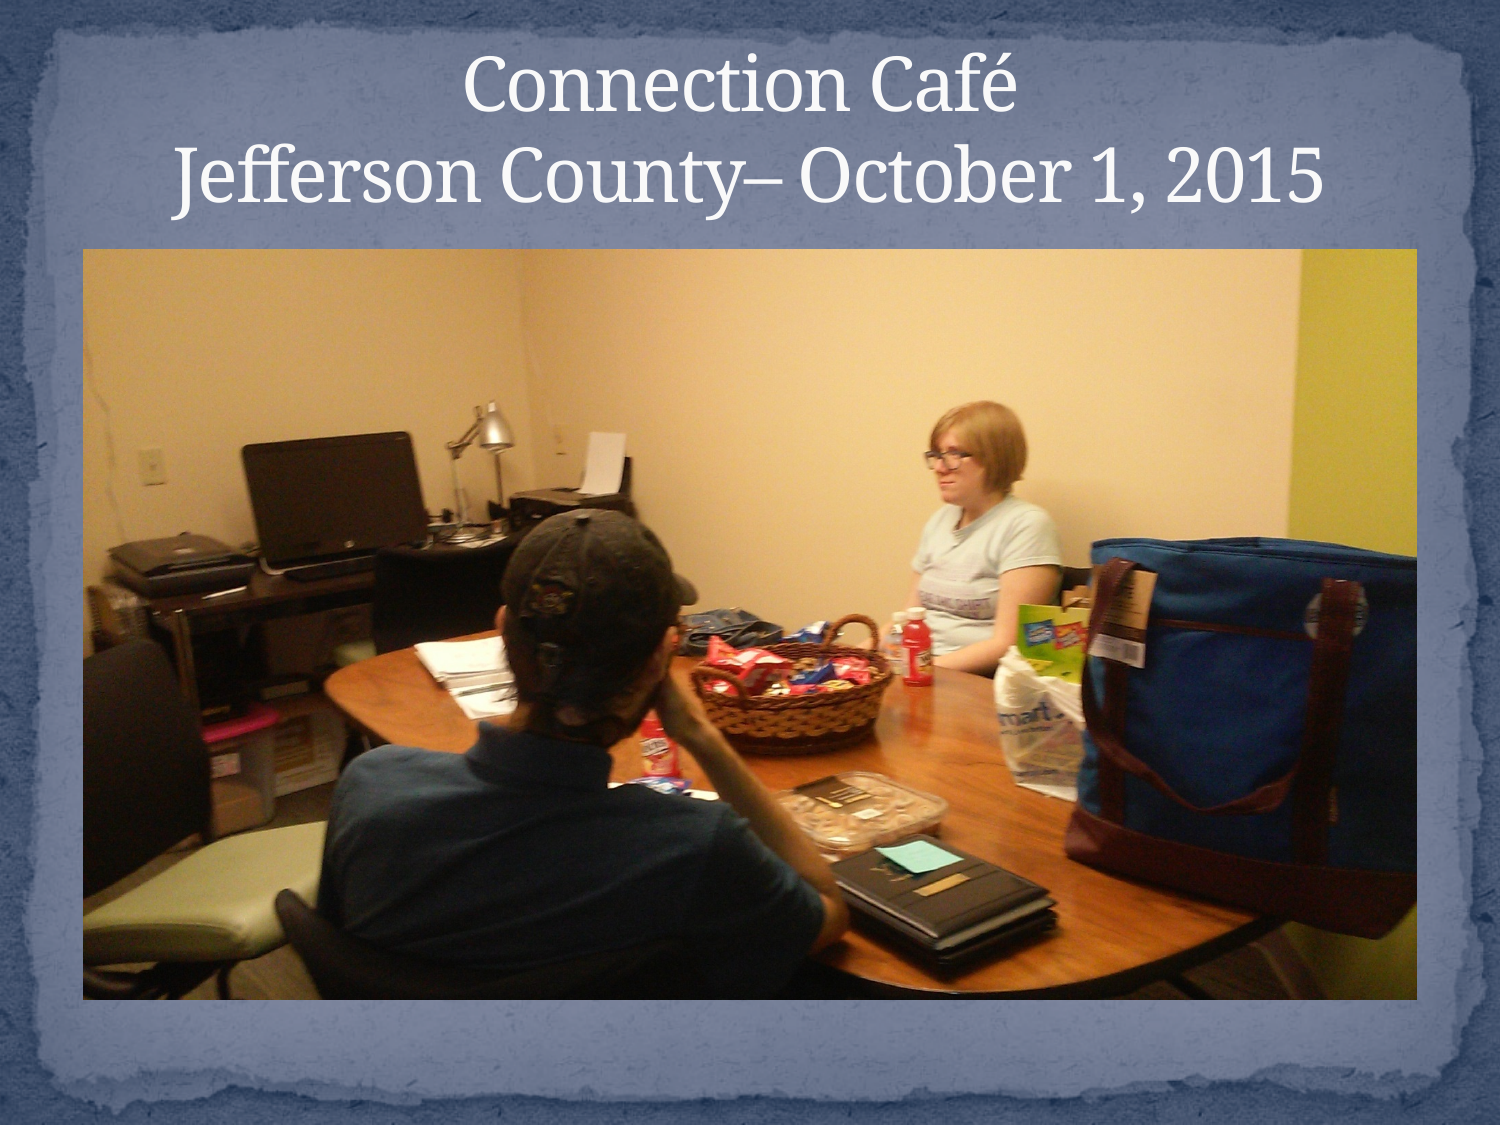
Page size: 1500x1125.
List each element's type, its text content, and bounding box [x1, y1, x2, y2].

title Connection Café Jefferson County– October 1, 2015 [74, 24, 1425, 225]
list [86, 252, 1415, 997]
